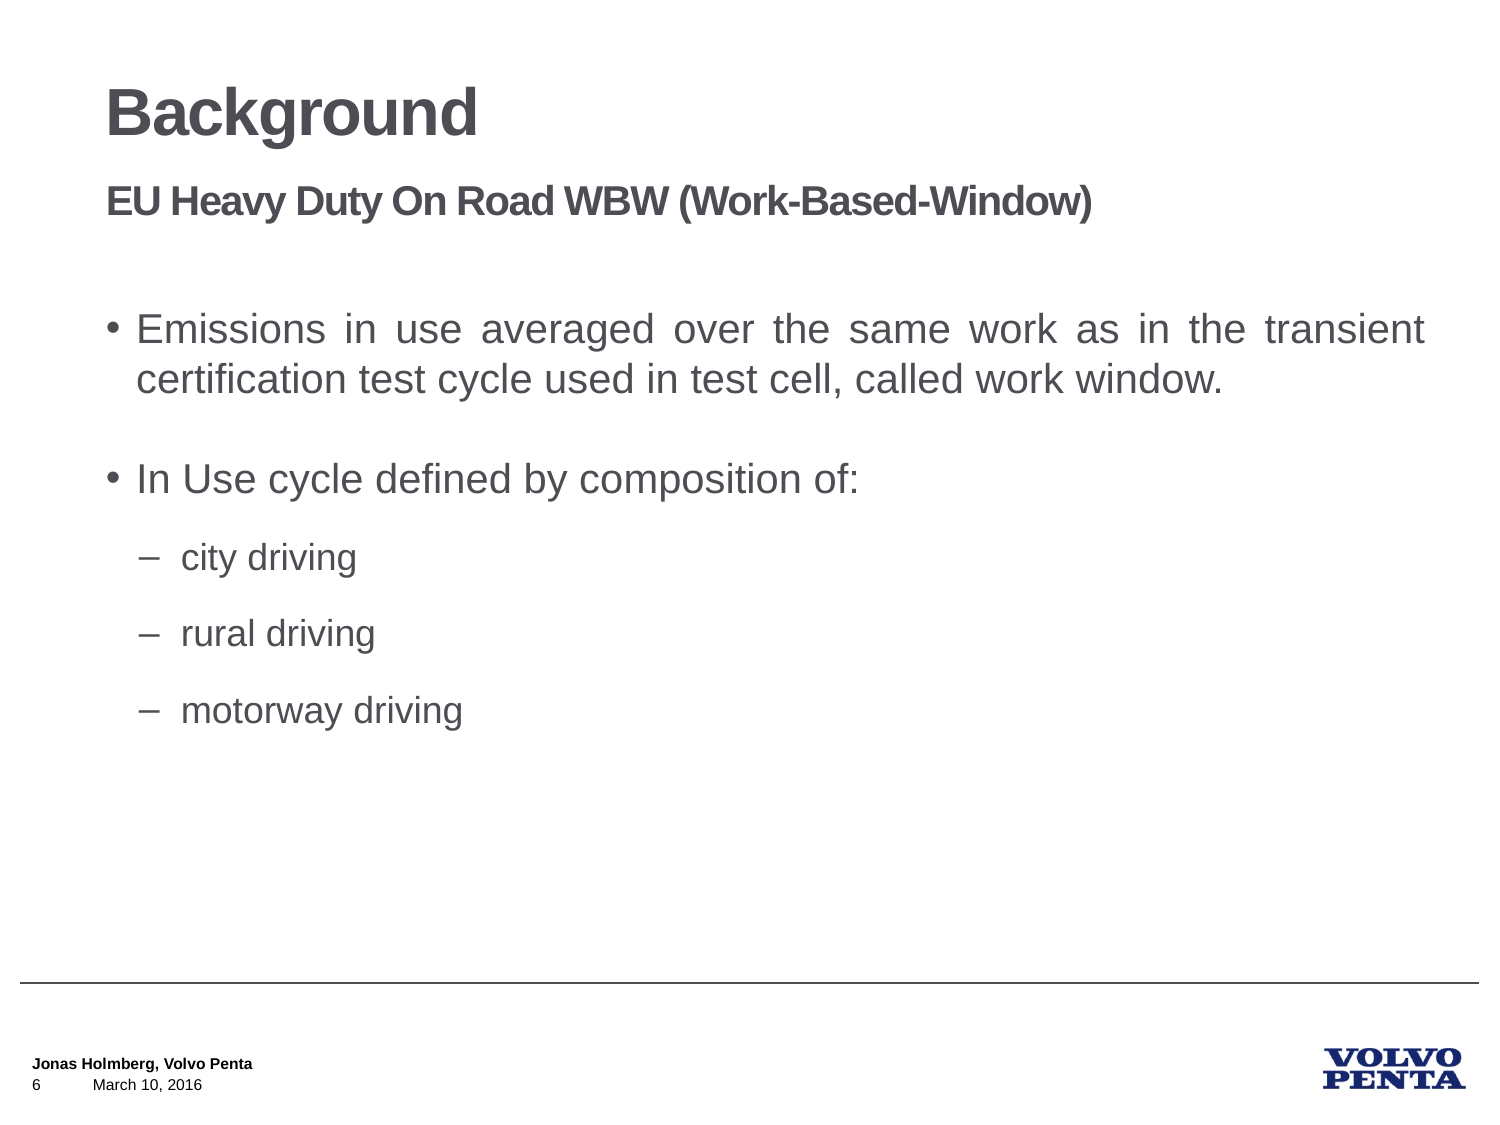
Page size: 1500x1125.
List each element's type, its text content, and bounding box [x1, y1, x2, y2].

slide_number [112, 1054, 428, 1115]
list Emissions in use averaged over the same work as in the transient certification test cycle used in test cell, called work window. In Use cycle defined by composition of: city driving rural driving motorway driving [90, 294, 1441, 954]
title Background EU Heavy Duty On Road WBW (Work-Based-Window) [90, 66, 1441, 255]
slide_number 6 [17, 1054, 112, 1115]
picture [1321, 1046, 1467, 1090]
footer Jonas Holmberg, Volvo Penta [17, 1033, 1046, 1093]
